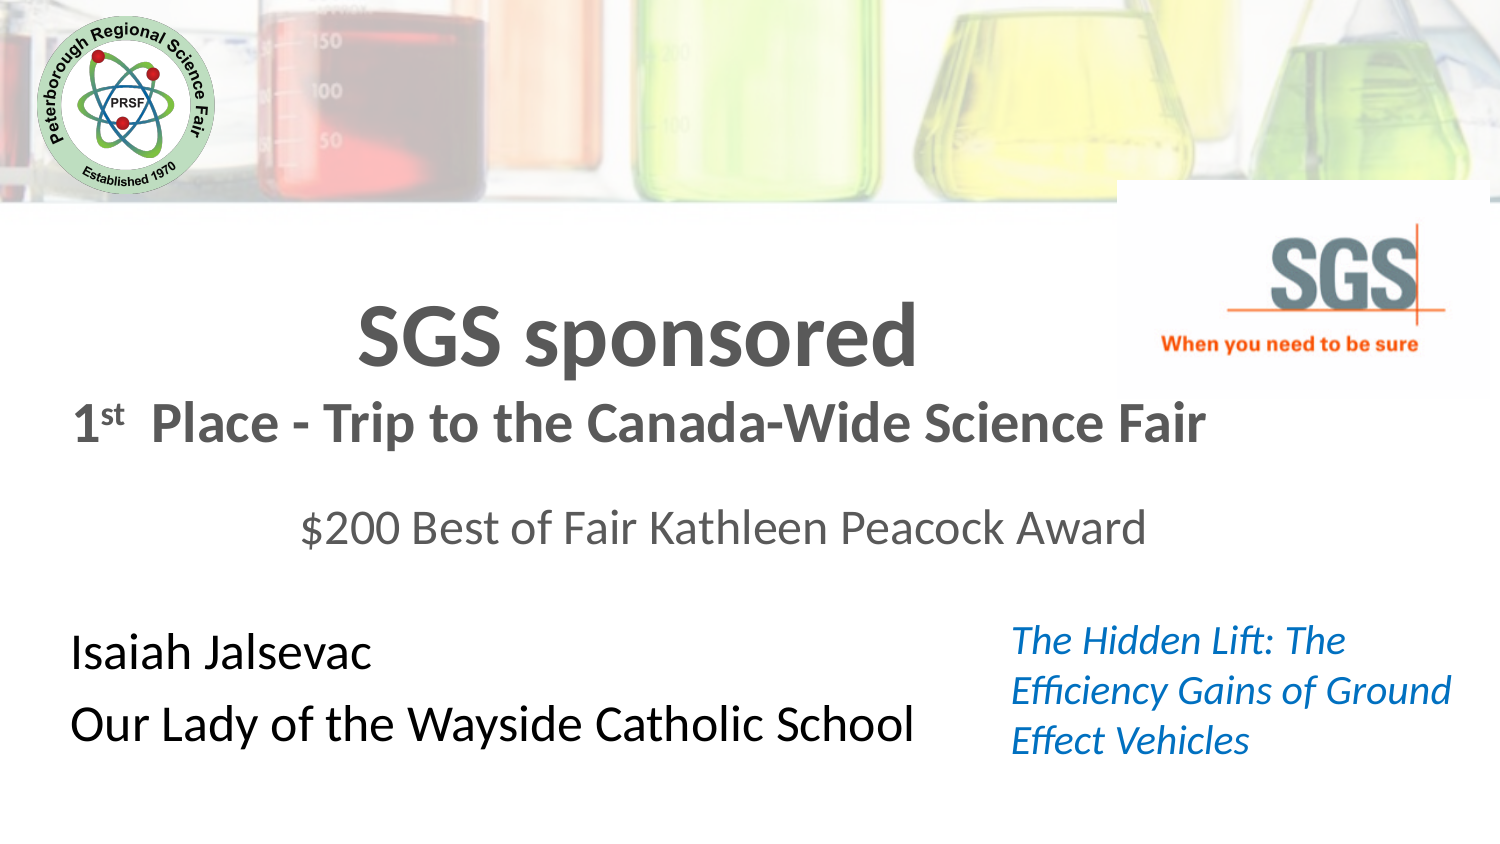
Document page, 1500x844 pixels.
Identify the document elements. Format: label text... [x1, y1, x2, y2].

text_box The Hidden Lift: The Efficiency Gains of Ground Effect Vehicles [995, 605, 1500, 771]
picture [1117, 179, 1490, 399]
text_box $200 Best of Fair Kathleen Peacock Award [284, 486, 1163, 597]
list Isaiah Jalsevac Our Lady of the Wayside Catholic School [55, 609, 1033, 804]
text_box SGS sponsored 1st Place - Trip to the Canada-Wide Science Fair [38, 197, 1241, 522]
picture [37, 16, 215, 194]
